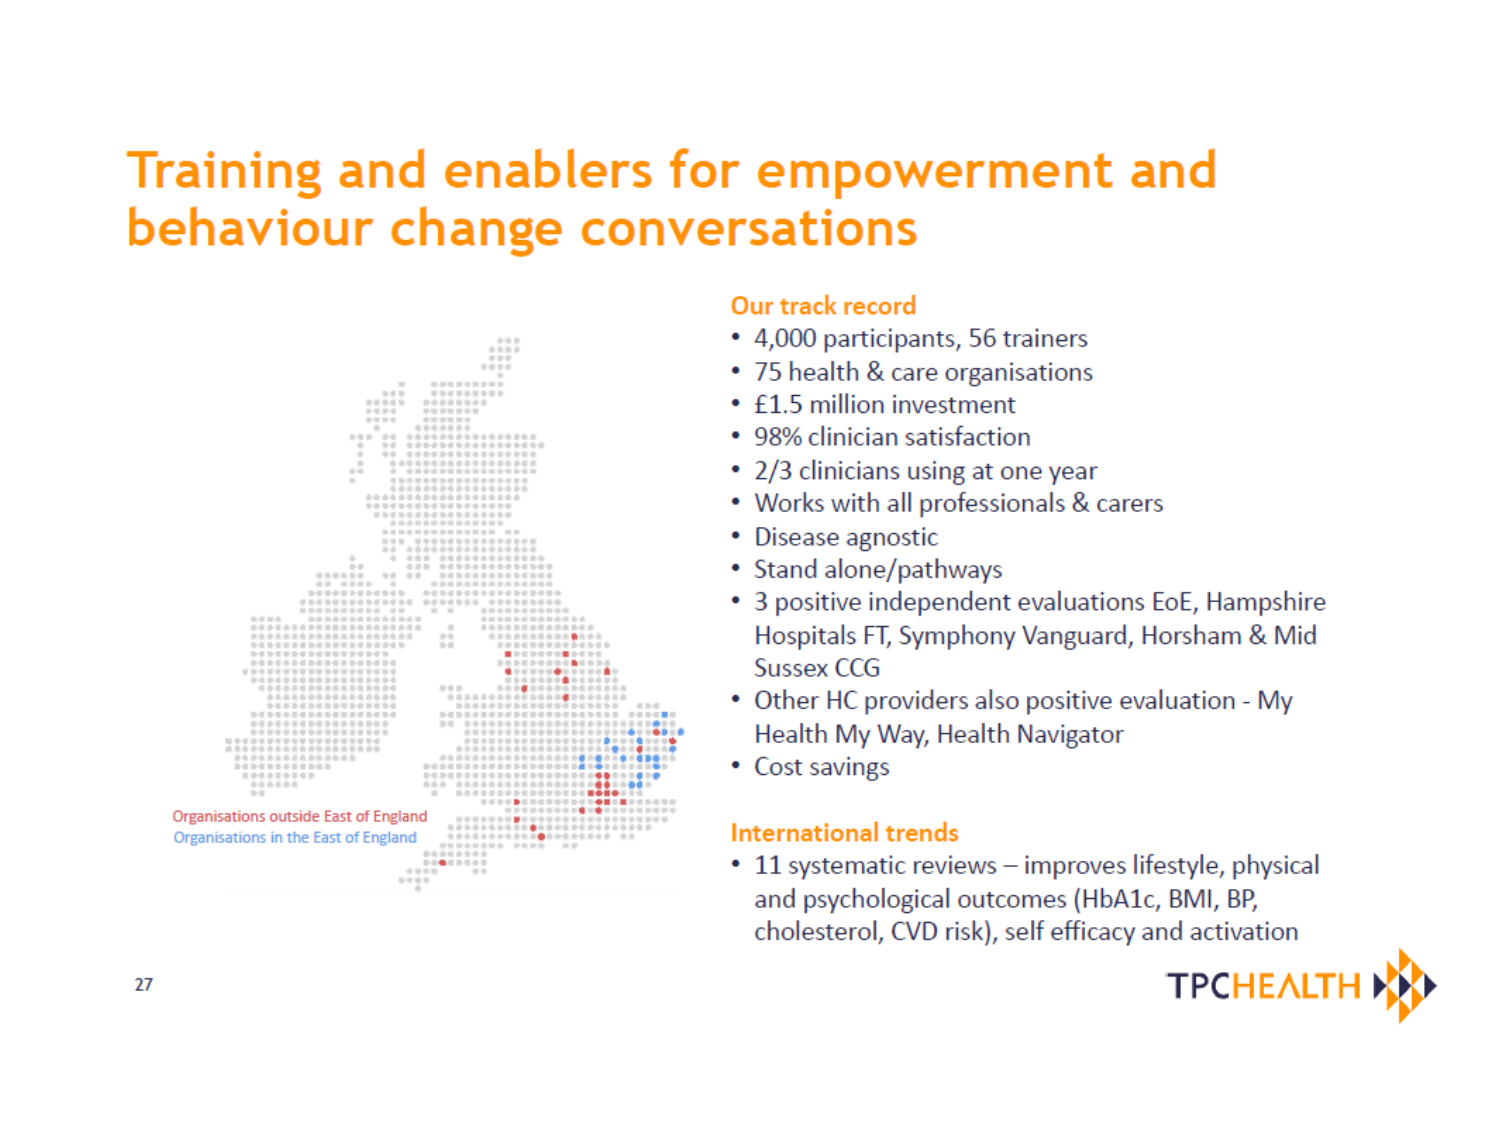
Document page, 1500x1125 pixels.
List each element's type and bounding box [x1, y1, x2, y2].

picture [76, 77, 1481, 1060]
